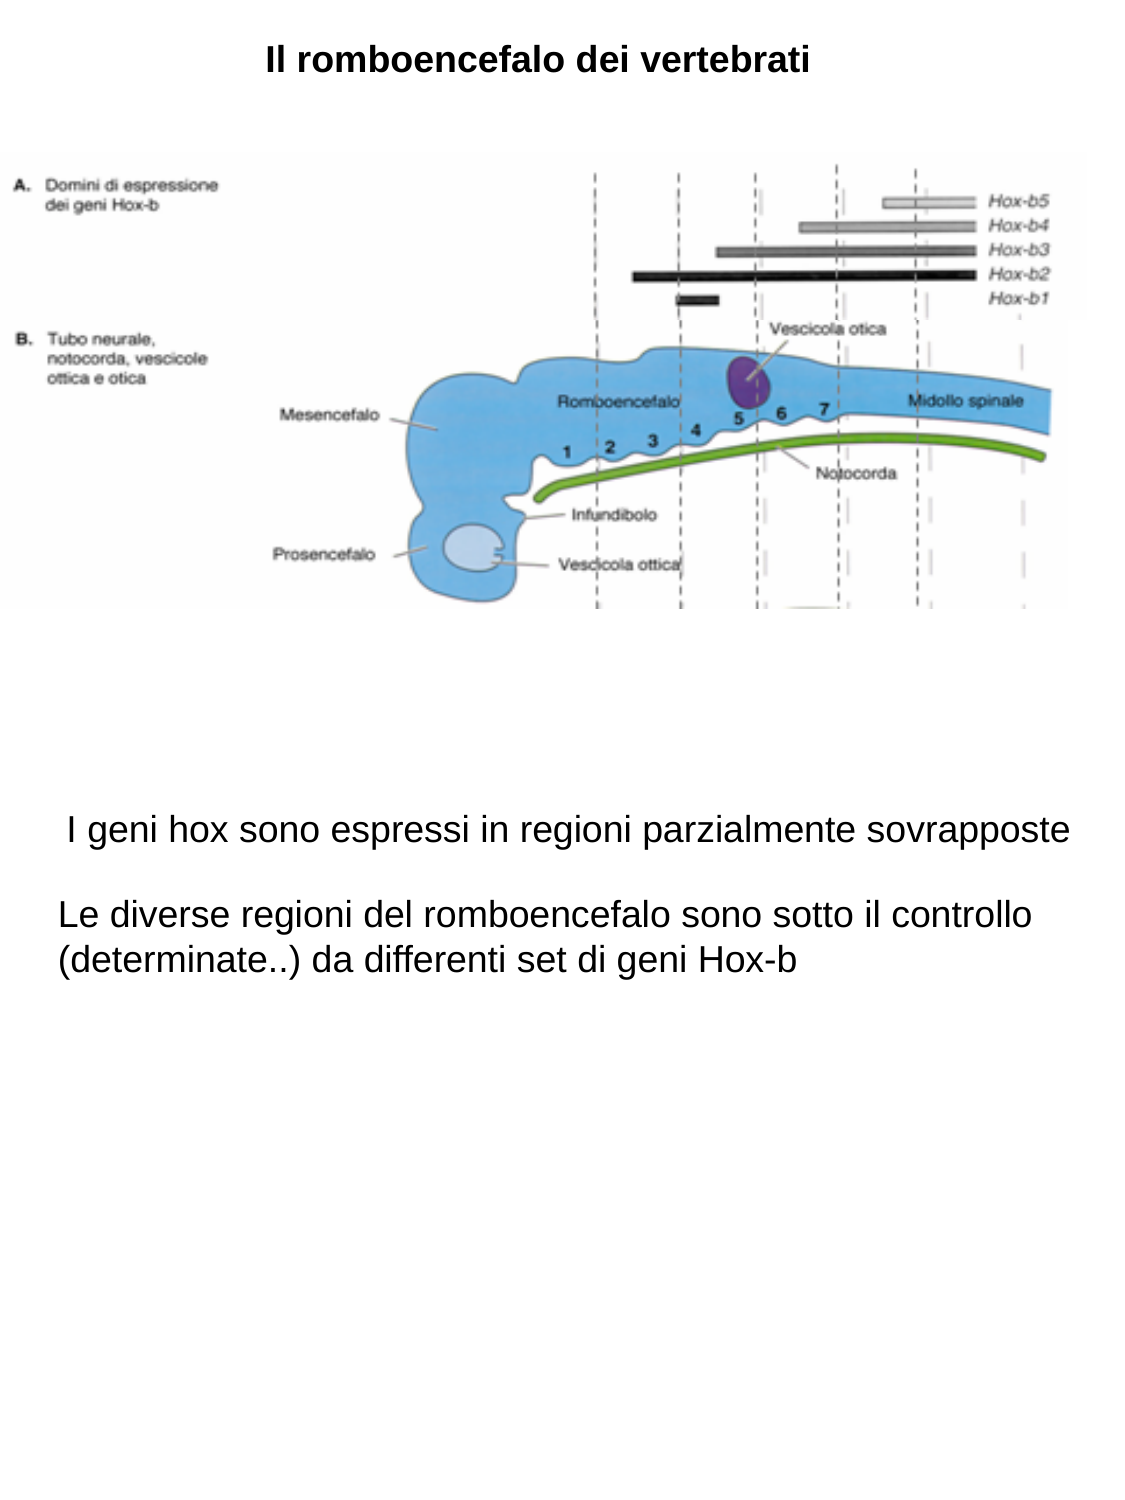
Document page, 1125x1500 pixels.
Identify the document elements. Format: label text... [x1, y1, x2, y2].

text_box Il romboencefalo dei vertebrati [250, 27, 827, 88]
text_box I geni hox sono espressi in regioni parzialmente sovrapposte [51, 798, 1086, 858]
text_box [0, 320, 1068, 610]
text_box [0, 152, 1087, 320]
text_box Le diverse regioni del romboencefalo sono sotto il controllo (determinate..) da differenti set di geni Hox-b [43, 882, 1104, 988]
